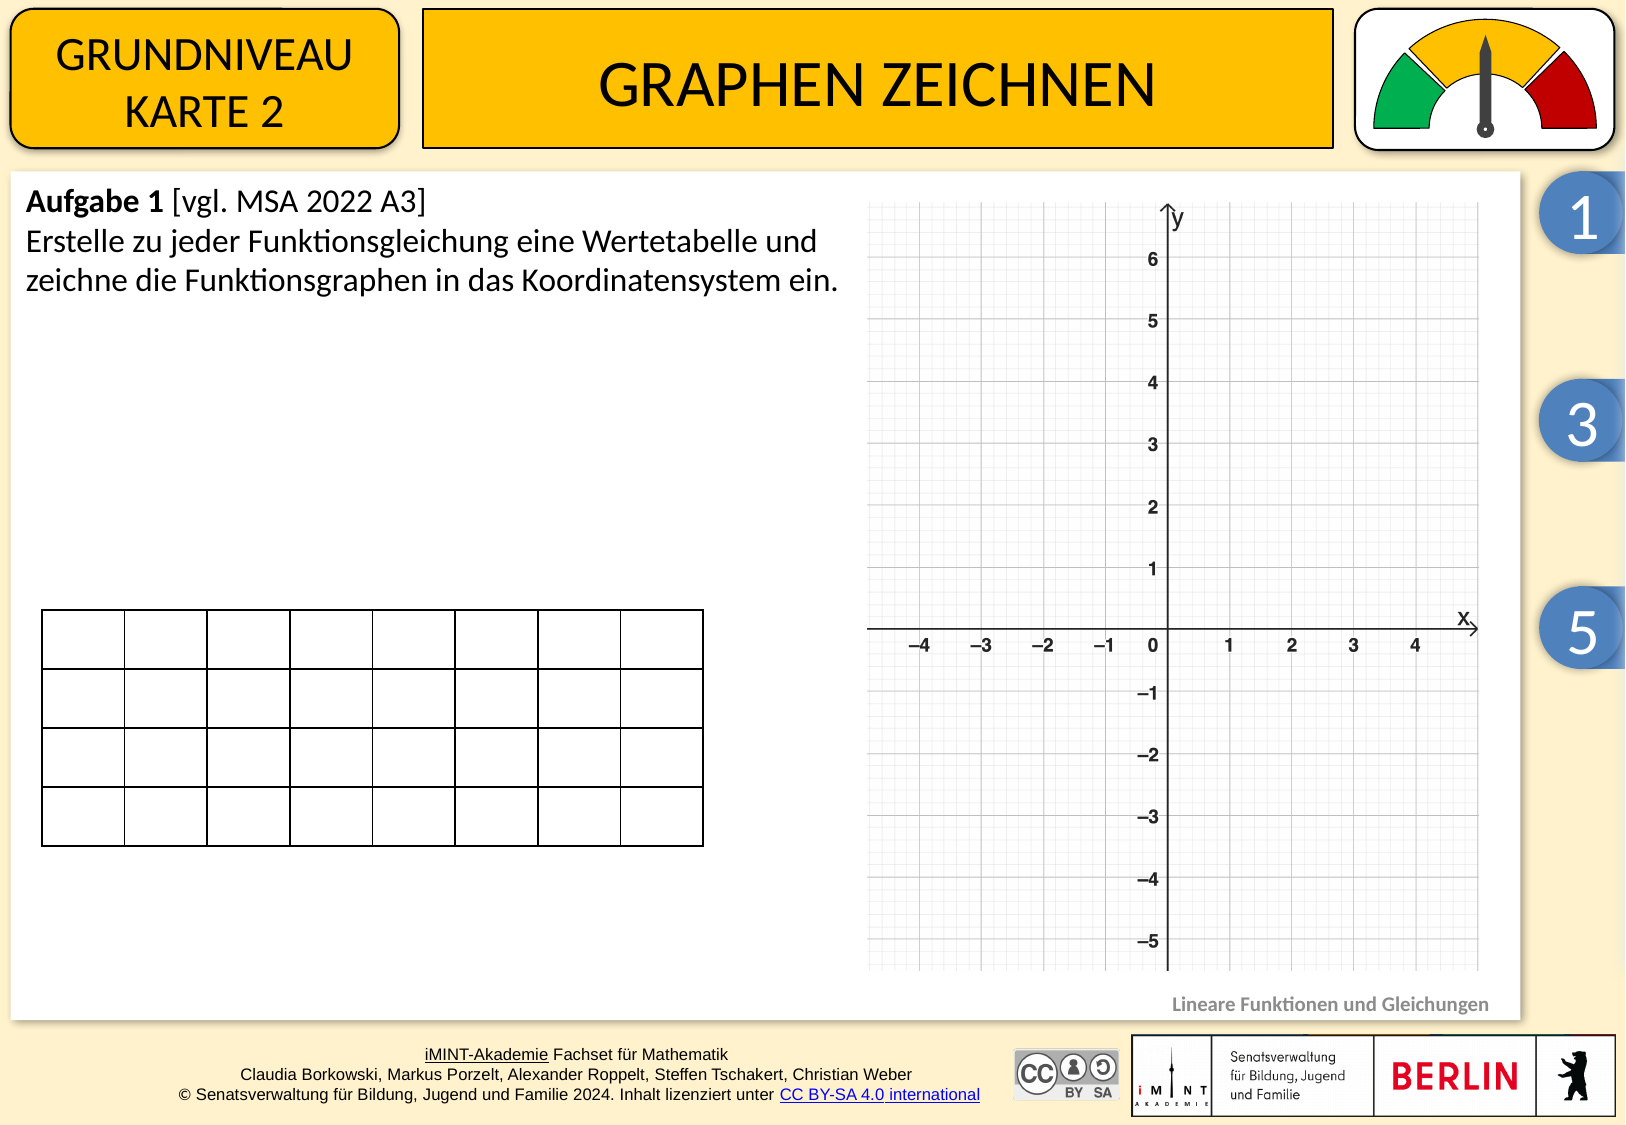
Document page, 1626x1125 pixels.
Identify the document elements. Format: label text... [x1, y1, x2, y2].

picture [867, 202, 1479, 971]
text_box Grundniveau Karte 2 [10, 8, 400, 149]
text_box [1538, 378, 1625, 462]
picture [1131, 1034, 1616, 1117]
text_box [1538, 586, 1625, 670]
picture [1013, 1048, 1120, 1101]
title Graphen zeichnen [422, 8, 1334, 149]
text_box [1538, 171, 1625, 255]
footer Lineare Funktionen und Gleichungen [989, 982, 1505, 1024]
